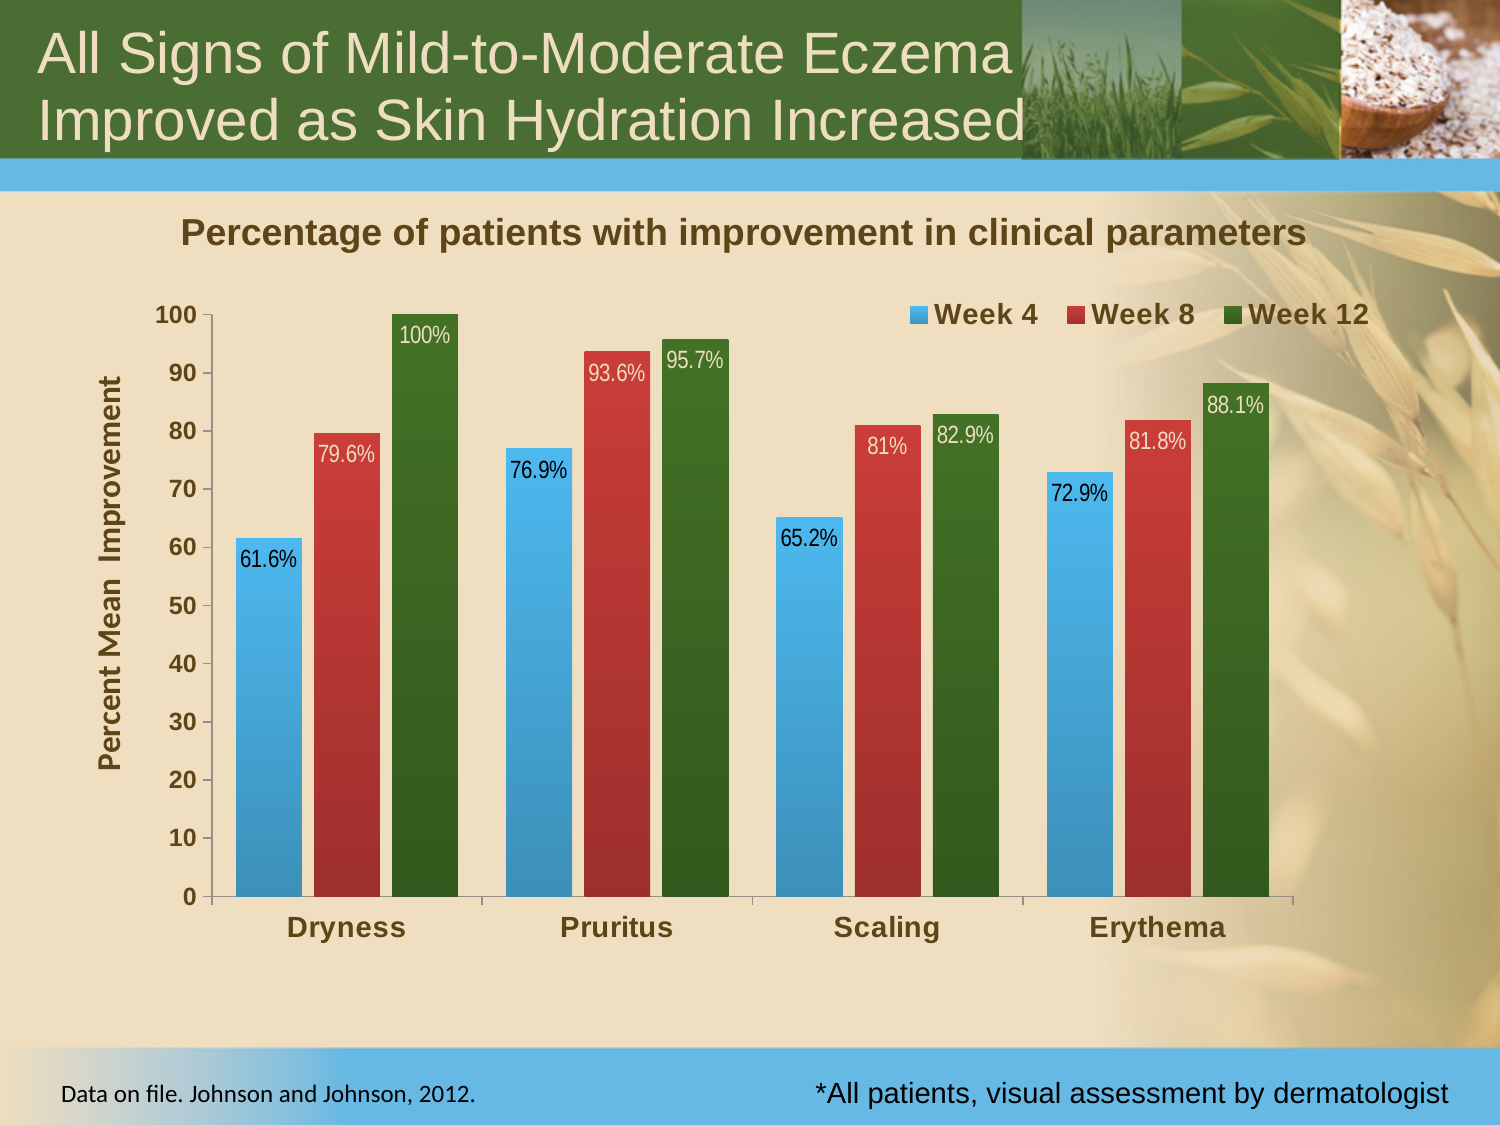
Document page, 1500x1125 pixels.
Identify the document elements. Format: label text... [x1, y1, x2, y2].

picture [0, 0, 1500, 1125]
chart [81, 287, 1390, 976]
text_box Percentage of patients with improvement in clinical parameters [153, 200, 1335, 261]
text_box Data on file. Johnson and Johnson, 2012. [46, 1069, 493, 1115]
title All Signs of Mild-to-Moderate Eczema Improved as Skin Hydration Increased [22, 0, 1347, 161]
text_box *All patients, visual assessment by dermatologist [401, 1067, 1465, 1118]
